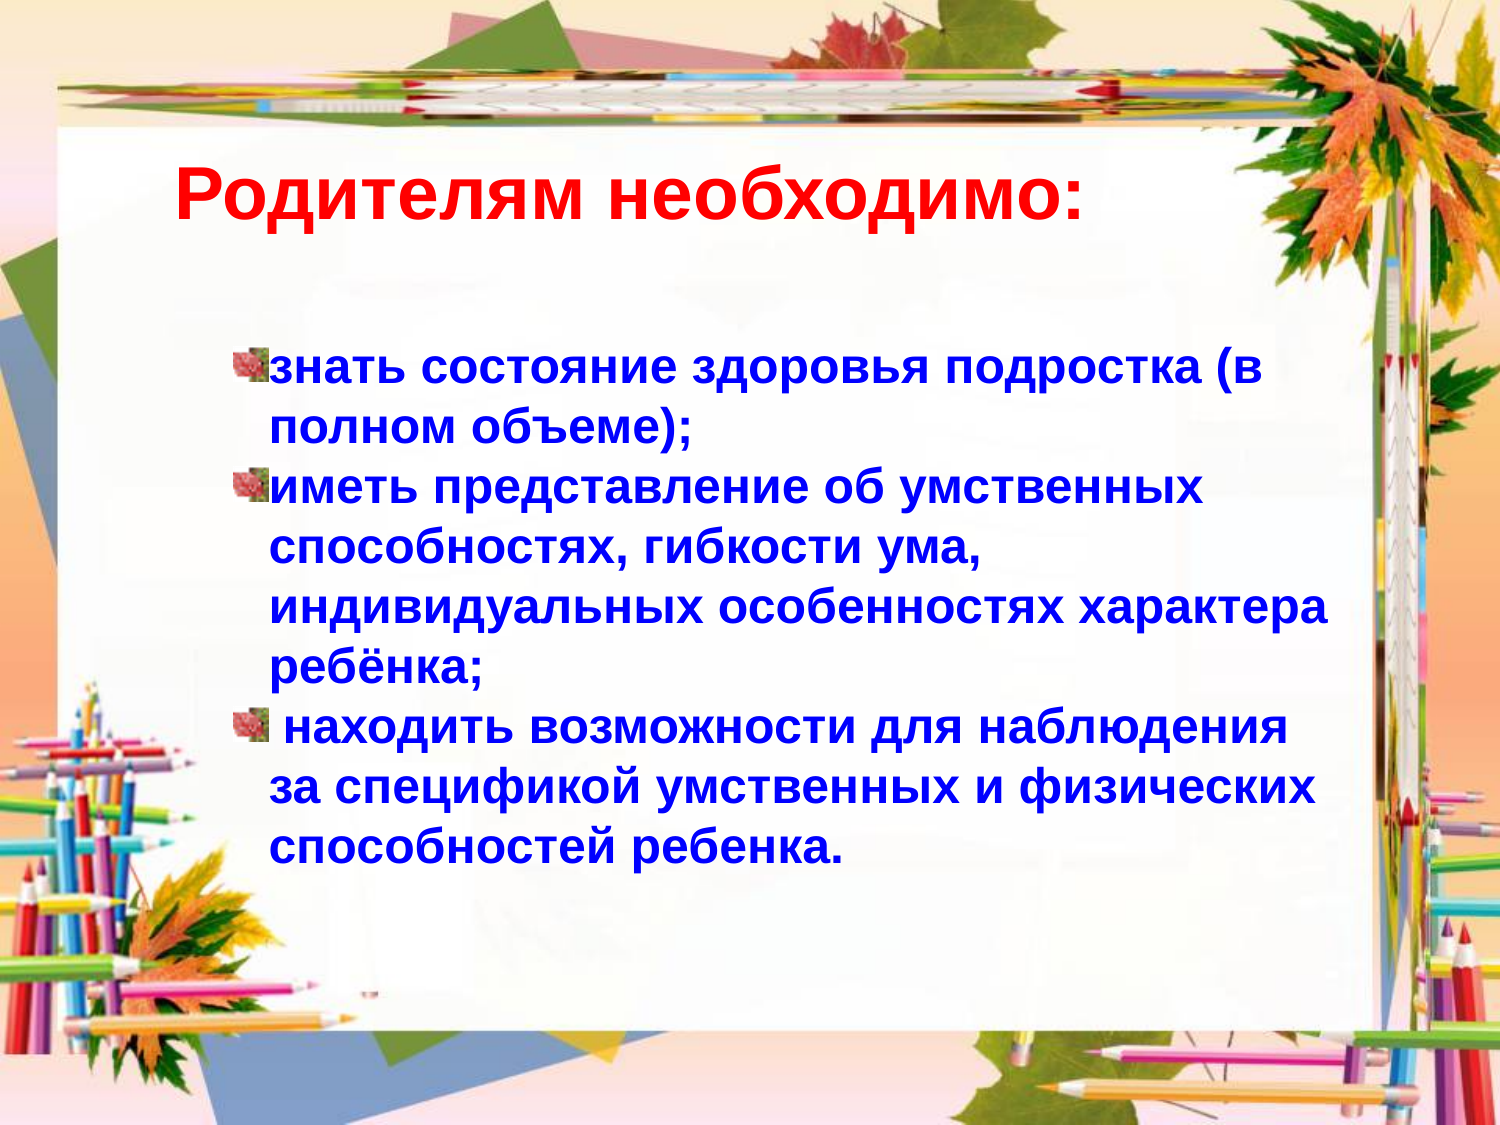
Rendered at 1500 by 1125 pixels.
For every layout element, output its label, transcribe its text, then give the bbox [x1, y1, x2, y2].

picture [0, 0, 1500, 1125]
text_box знать состояние здоровья подростка (в полном объеме); иметь представление об умственных способностях, гибкости ума, индивидуальных особенностях характера ребёнка; находить возможности для наблюдения за спецификой умственных и физических способностей ребенка. [218, 326, 1353, 881]
text_box Родителям необходимо: [159, 137, 1211, 242]
